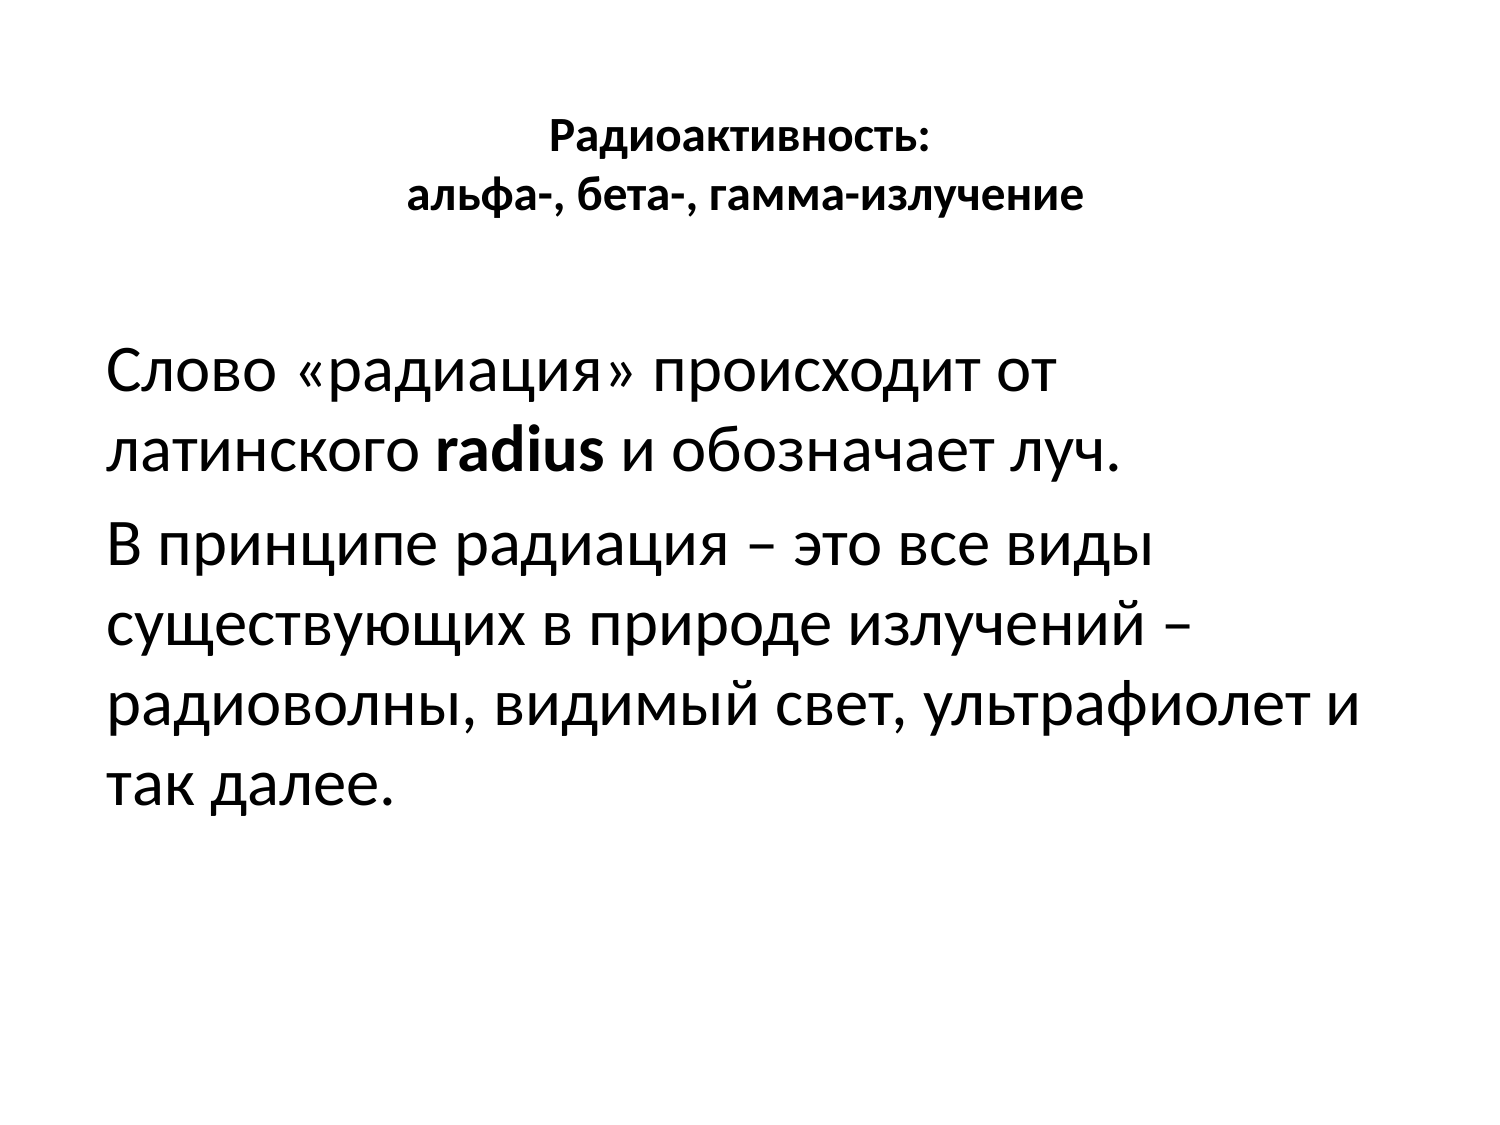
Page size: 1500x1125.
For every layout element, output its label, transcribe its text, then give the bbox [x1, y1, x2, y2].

list Слово «радиация» происходит от латинского radius и обозначает луч. В принципе радиация – это все виды существующих в природе излучений – радиоволны, видимый свет, ультрафиолет и так далее. [35, 317, 1465, 1038]
title Радиоактивность: альфа-, бета-, гамма-излучение [70, 93, 1421, 293]
